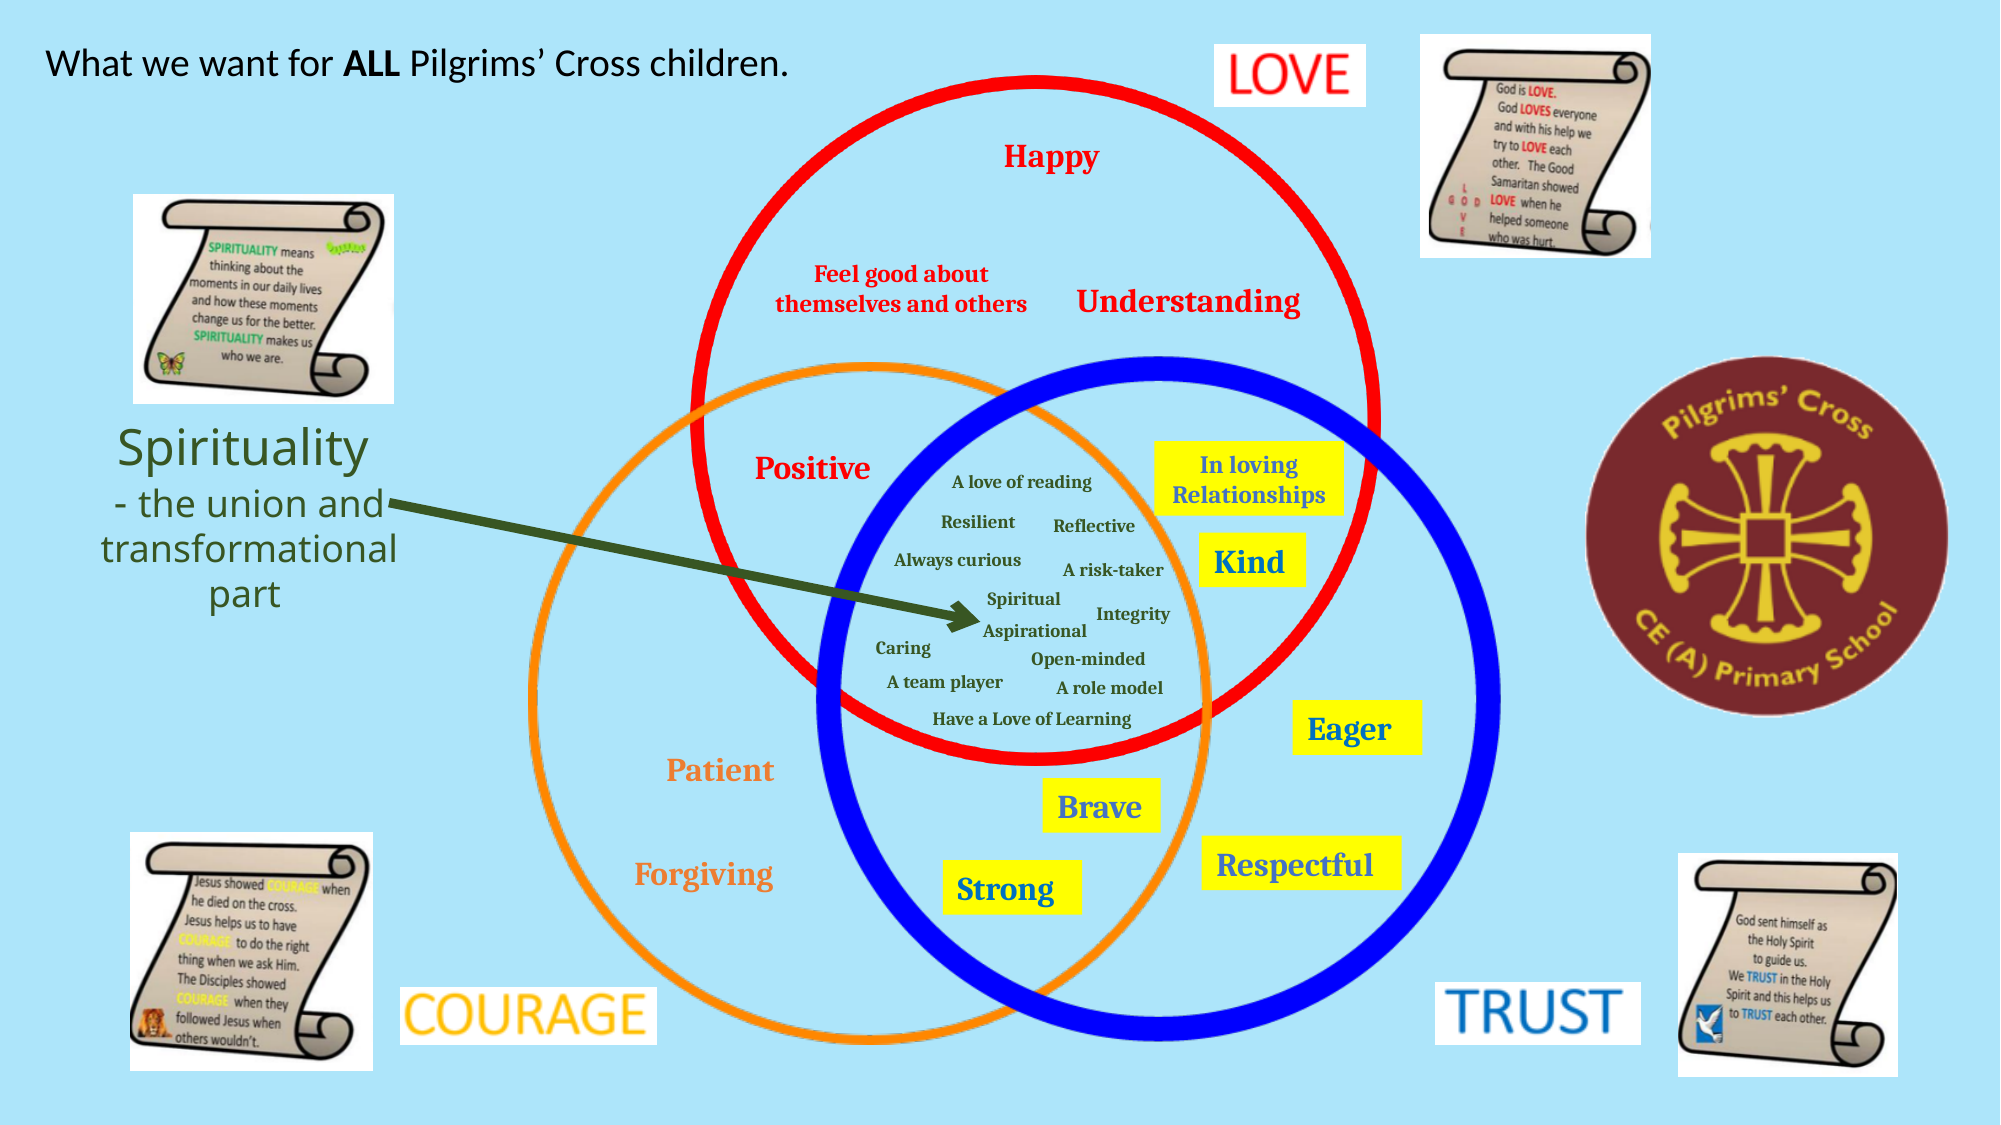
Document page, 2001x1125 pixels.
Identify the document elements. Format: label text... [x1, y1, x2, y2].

picture [130, 832, 373, 1071]
text_box Spirituality - the union and transformational part [44, 407, 455, 623]
picture [400, 34, 1954, 1125]
picture [133, 194, 394, 404]
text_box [389, 502, 981, 622]
subtitle What we want for ALL Pilgrims’ Cross children. [25, 34, 810, 96]
